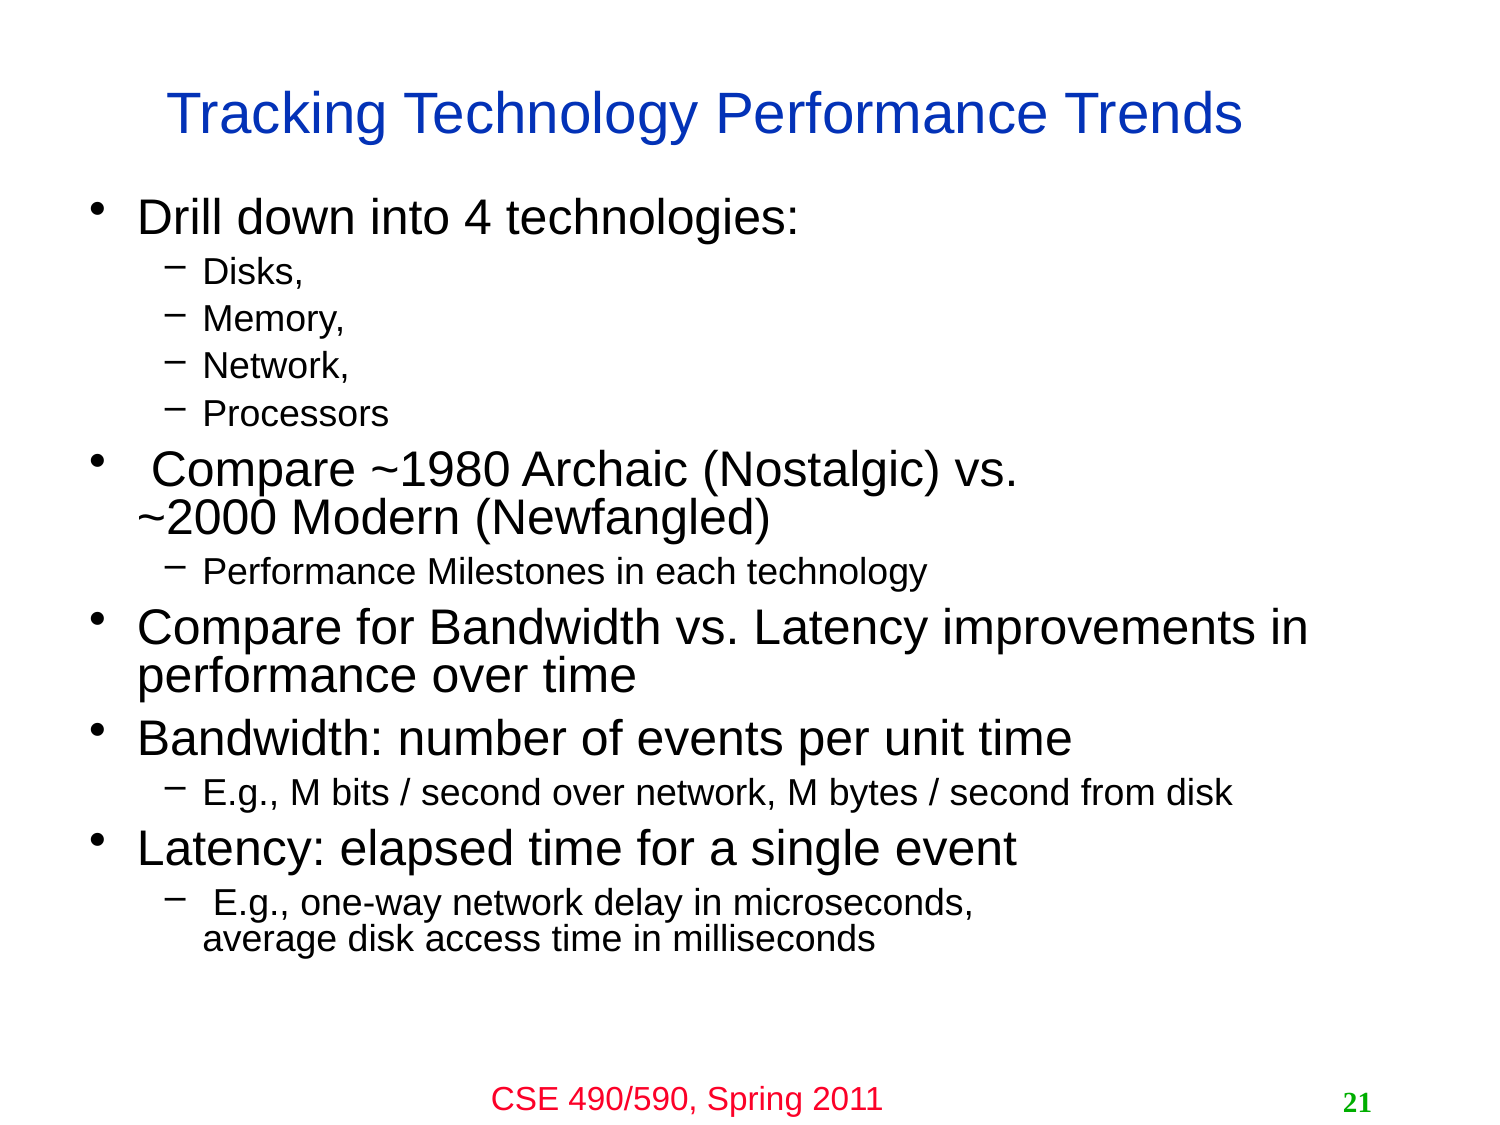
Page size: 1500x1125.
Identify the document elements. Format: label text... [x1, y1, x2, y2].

title Tracking Technology Performance Trends [151, 53, 1286, 176]
slide_number 21 [1074, 1076, 1388, 1125]
list Drill down into 4 technologies: Disks, Memory, Network, Processors Compare ~1980 Archaic (Nostalgic) vs. ~2000 Modern (Newfangled) Performance Milestones in each technology Compare for Bandwidth vs. Latency improvements in performance over time Bandwidth: number of events per unit time E.g., M bits / second over network, M bytes / second from disk Latency: elapsed time for a single event E.g., one-way network delay in microseconds, average disk access time in milliseconds [74, 188, 1400, 1048]
